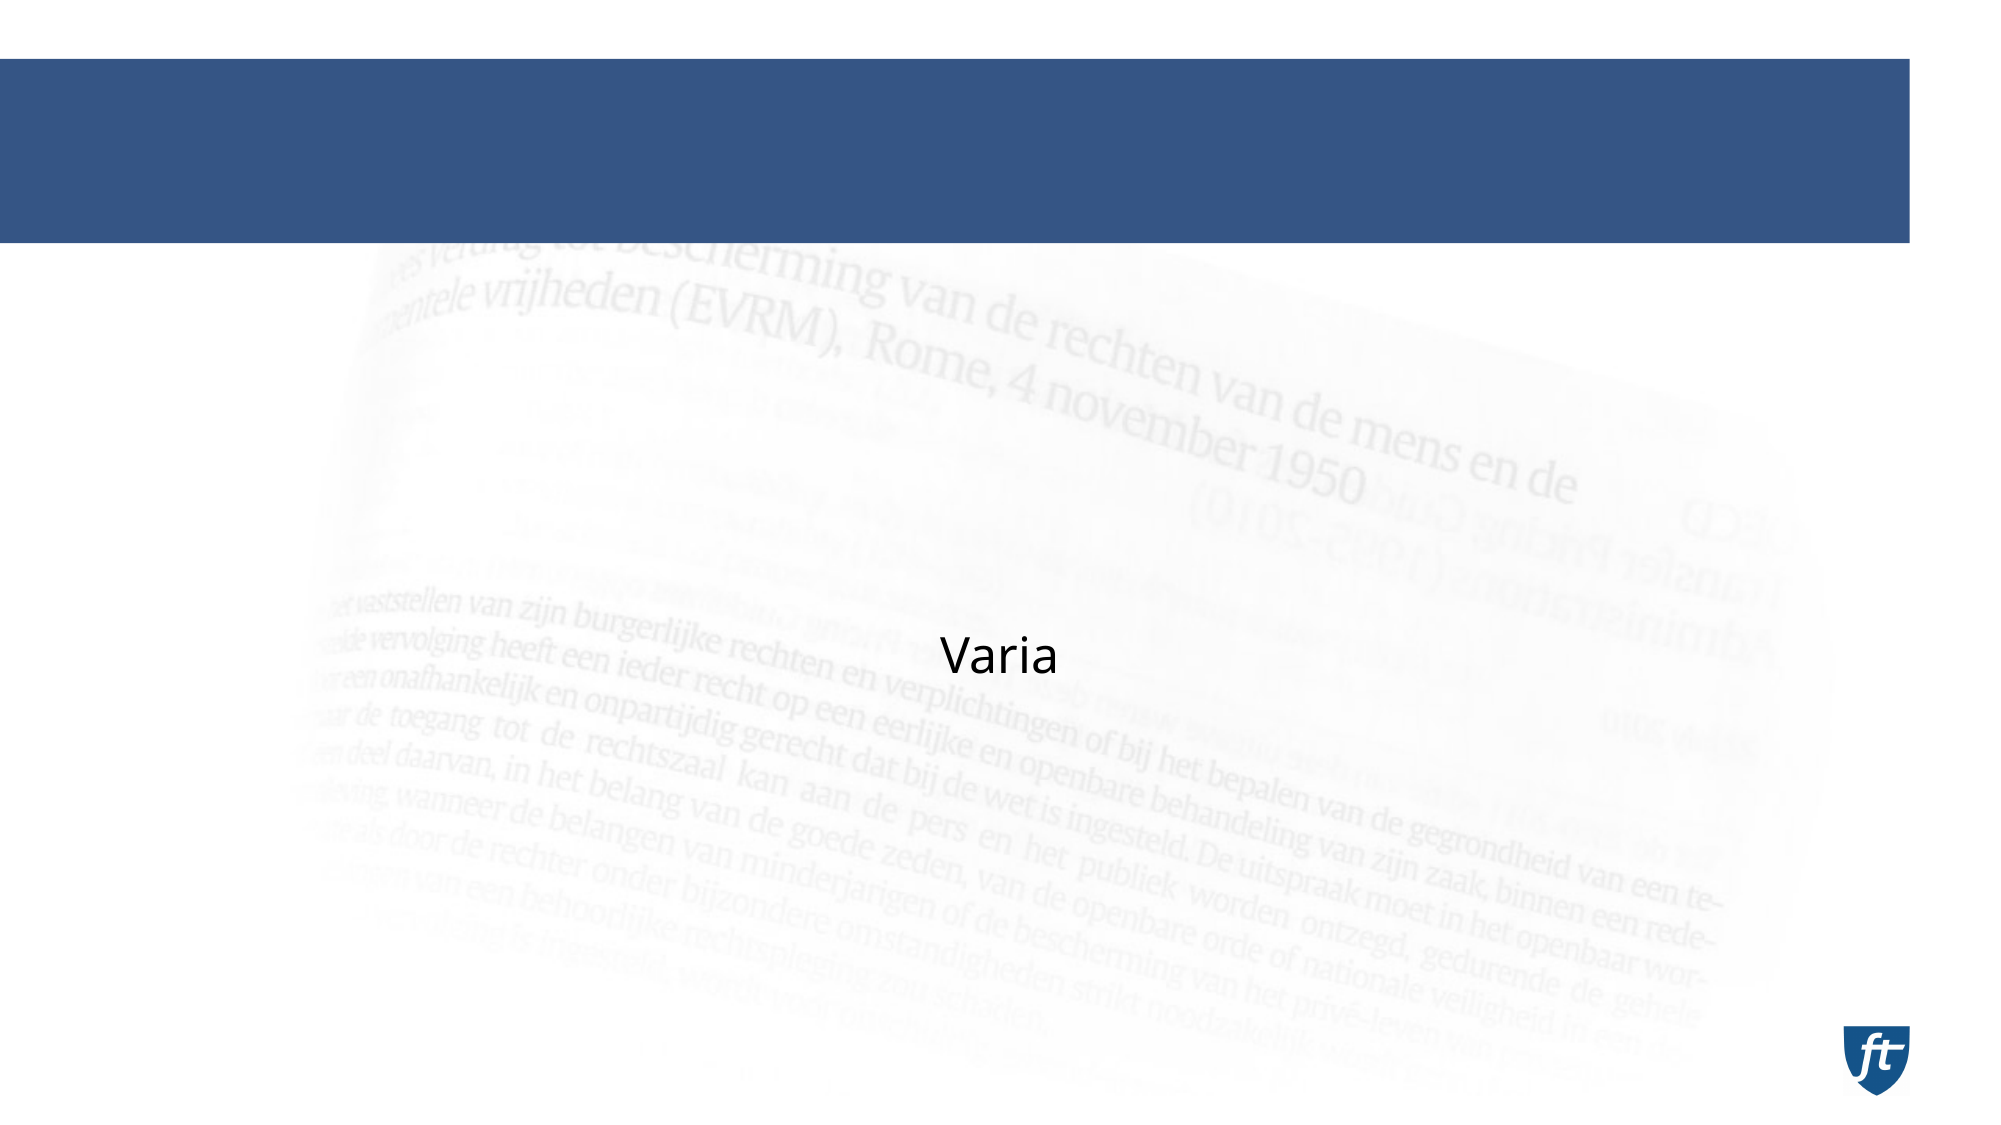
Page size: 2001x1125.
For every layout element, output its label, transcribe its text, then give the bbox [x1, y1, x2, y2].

picture [78, 29, 1922, 1096]
list Varia [137, 317, 1863, 967]
